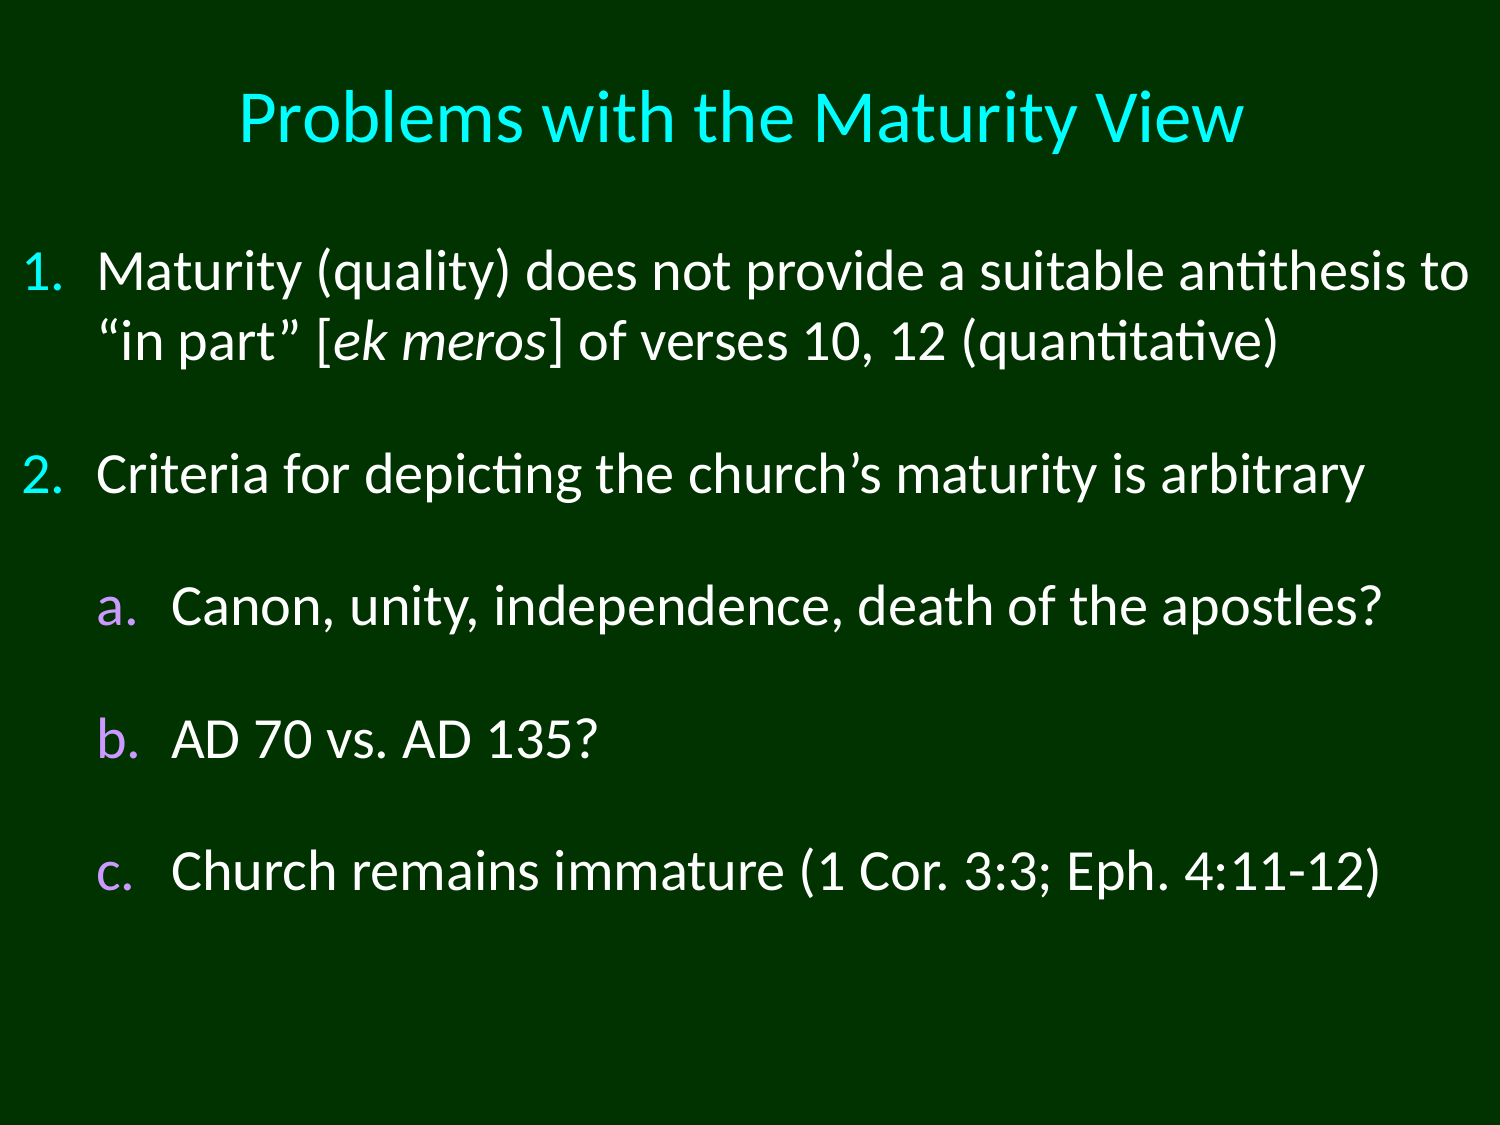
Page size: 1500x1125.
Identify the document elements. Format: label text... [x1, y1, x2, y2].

title Problems with the Maturity View [36, 37, 1449, 188]
list Maturity (quality) does not provide a suitable antithesis to “in part” [ek meros] of verses 10, 12 (quantitative) Criteria for depicting the church’s maturity is arbitrary Canon, unity, independence, death of the apostles? AD 70 vs. AD 135? Church remains immature (1 Cor. 3:3; Eph. 4:11-12) [5, 224, 1494, 1101]
